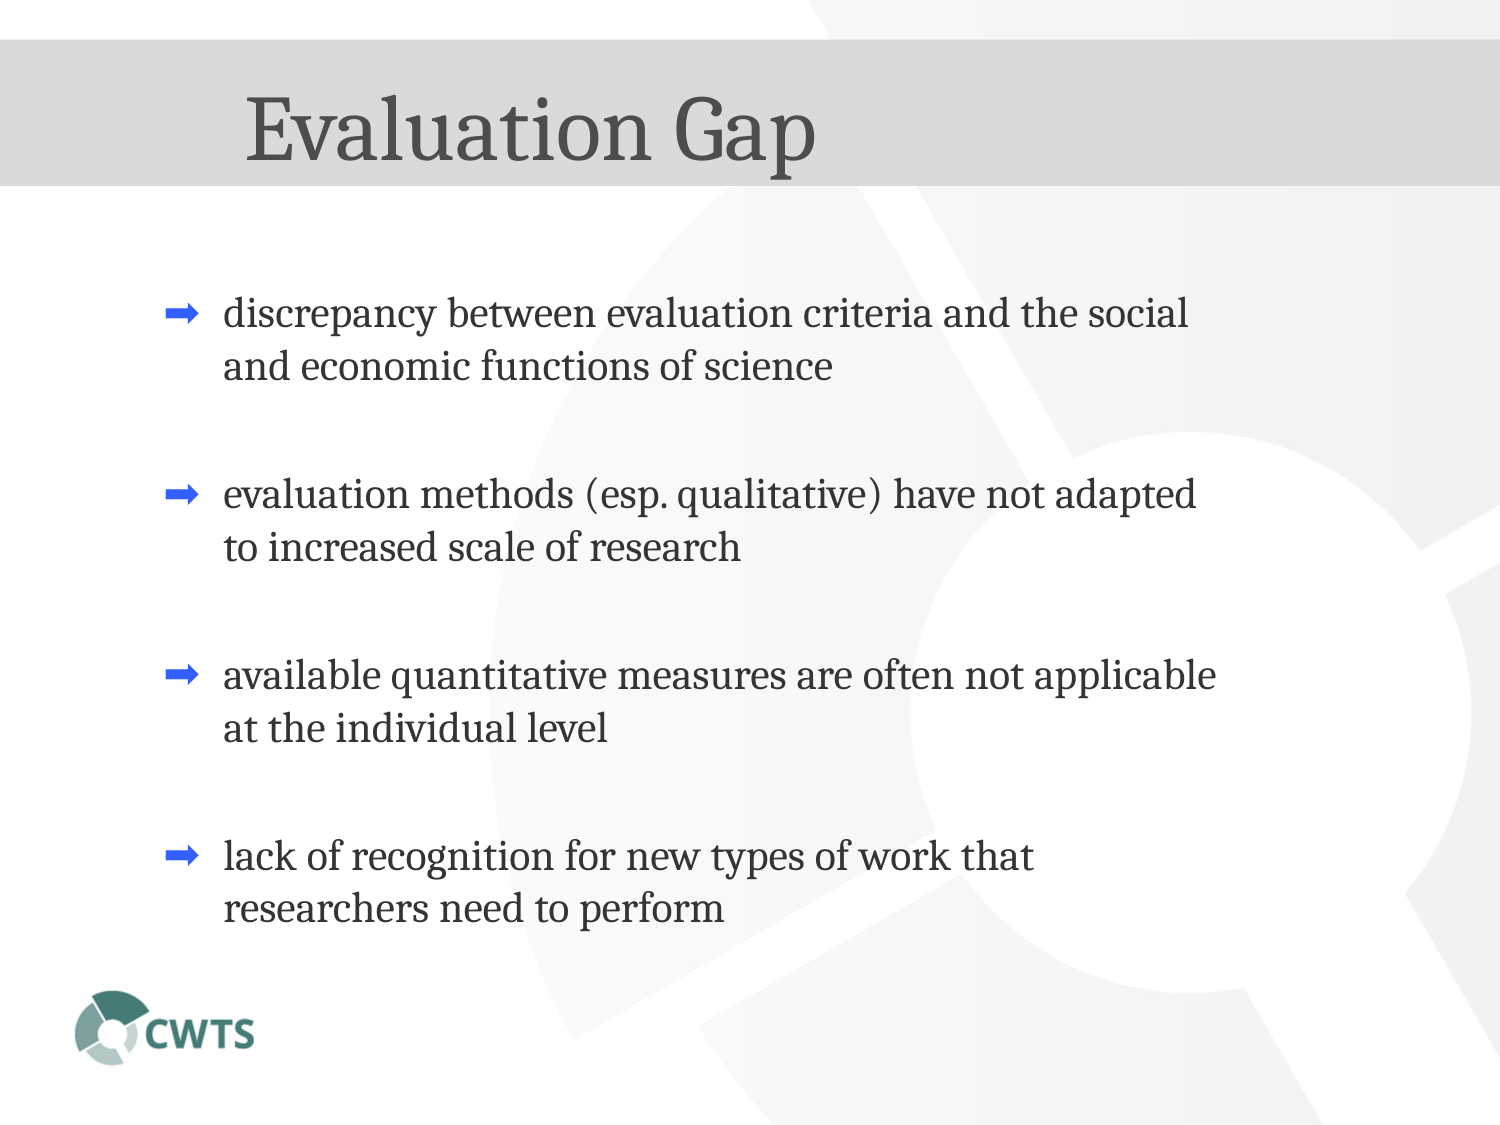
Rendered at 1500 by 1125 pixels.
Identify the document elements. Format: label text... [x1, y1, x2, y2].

picture [0, 186, 1500, 1125]
picture [0, 0, 1500, 39]
text_box Evaluation Gap [244, 66, 818, 180]
text_box discrepancy between evaluation criteria and the social and economic functions of science evaluation methods (esp. qualitative) have not adapted to increased scale of research available quantitative measures are often not applicable at the individual level lack of recognition for new types of work that researchers need to perform [163, 282, 1239, 934]
text_box [0, 39, 1500, 186]
